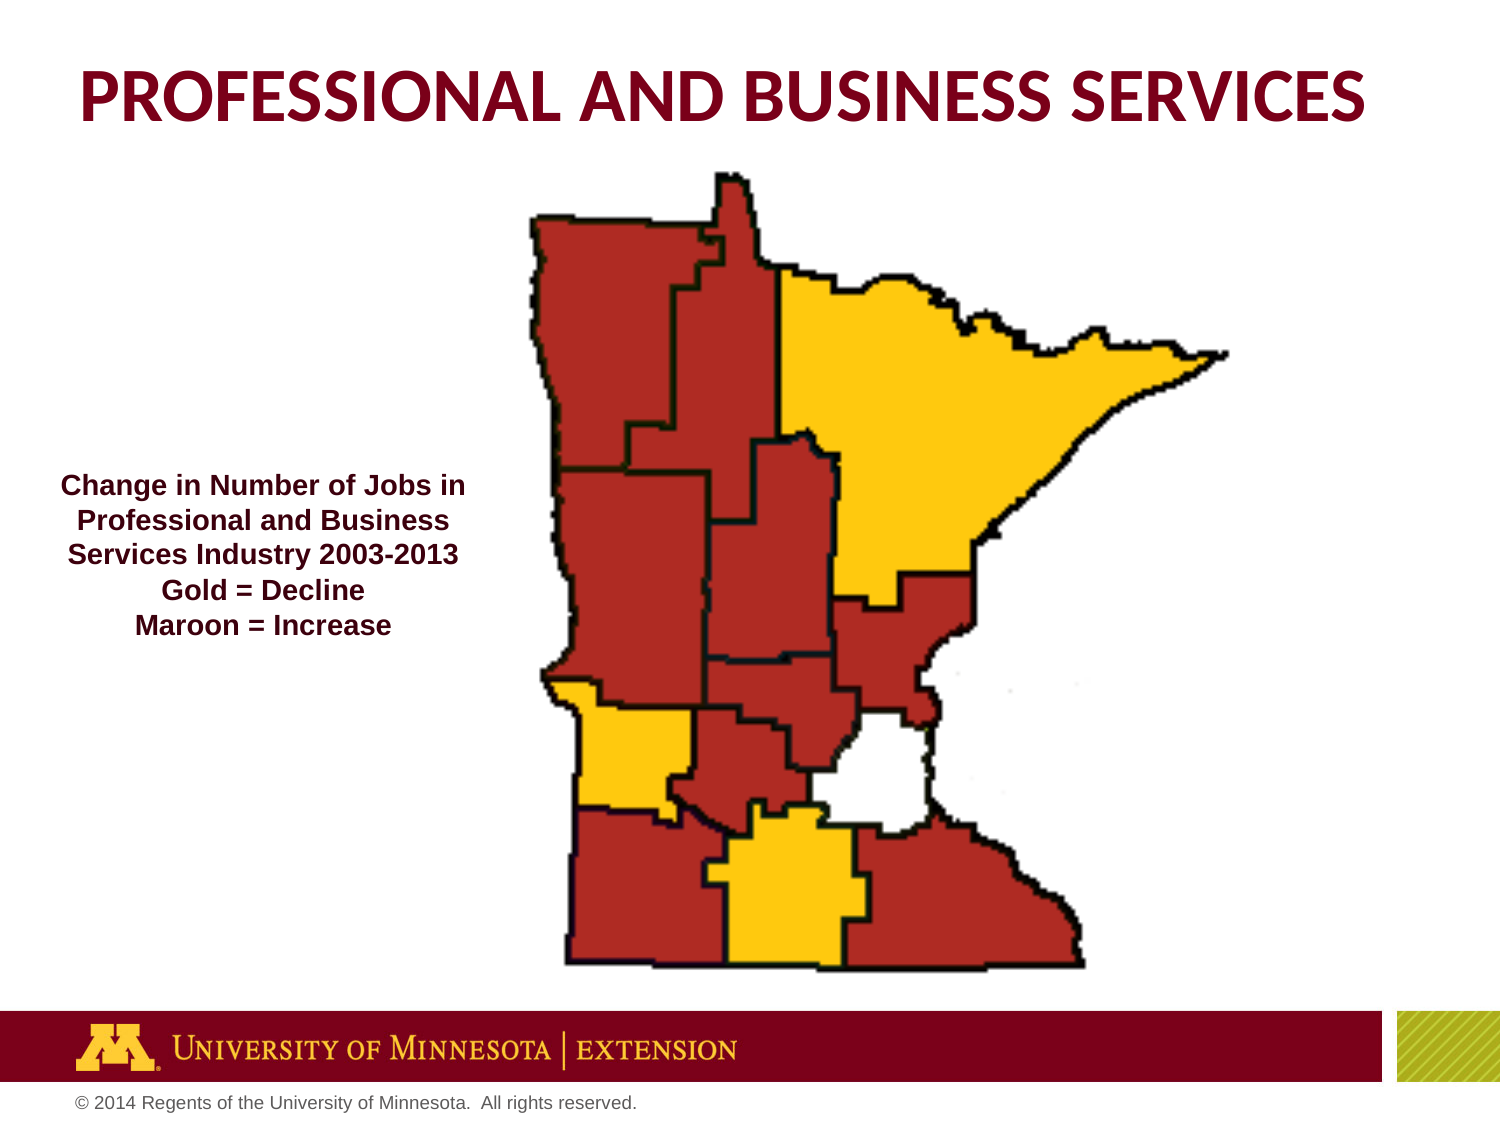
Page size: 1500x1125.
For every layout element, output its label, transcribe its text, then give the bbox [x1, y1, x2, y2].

picture [0, 0, 1500, 1124]
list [524, 170, 1244, 984]
text_box Change in Number of Jobs in Professional and Business Services Industry 2003-2013 Gold = Decline Maroon = Increase [29, 458, 498, 649]
title Professional and business services [64, 37, 1415, 147]
